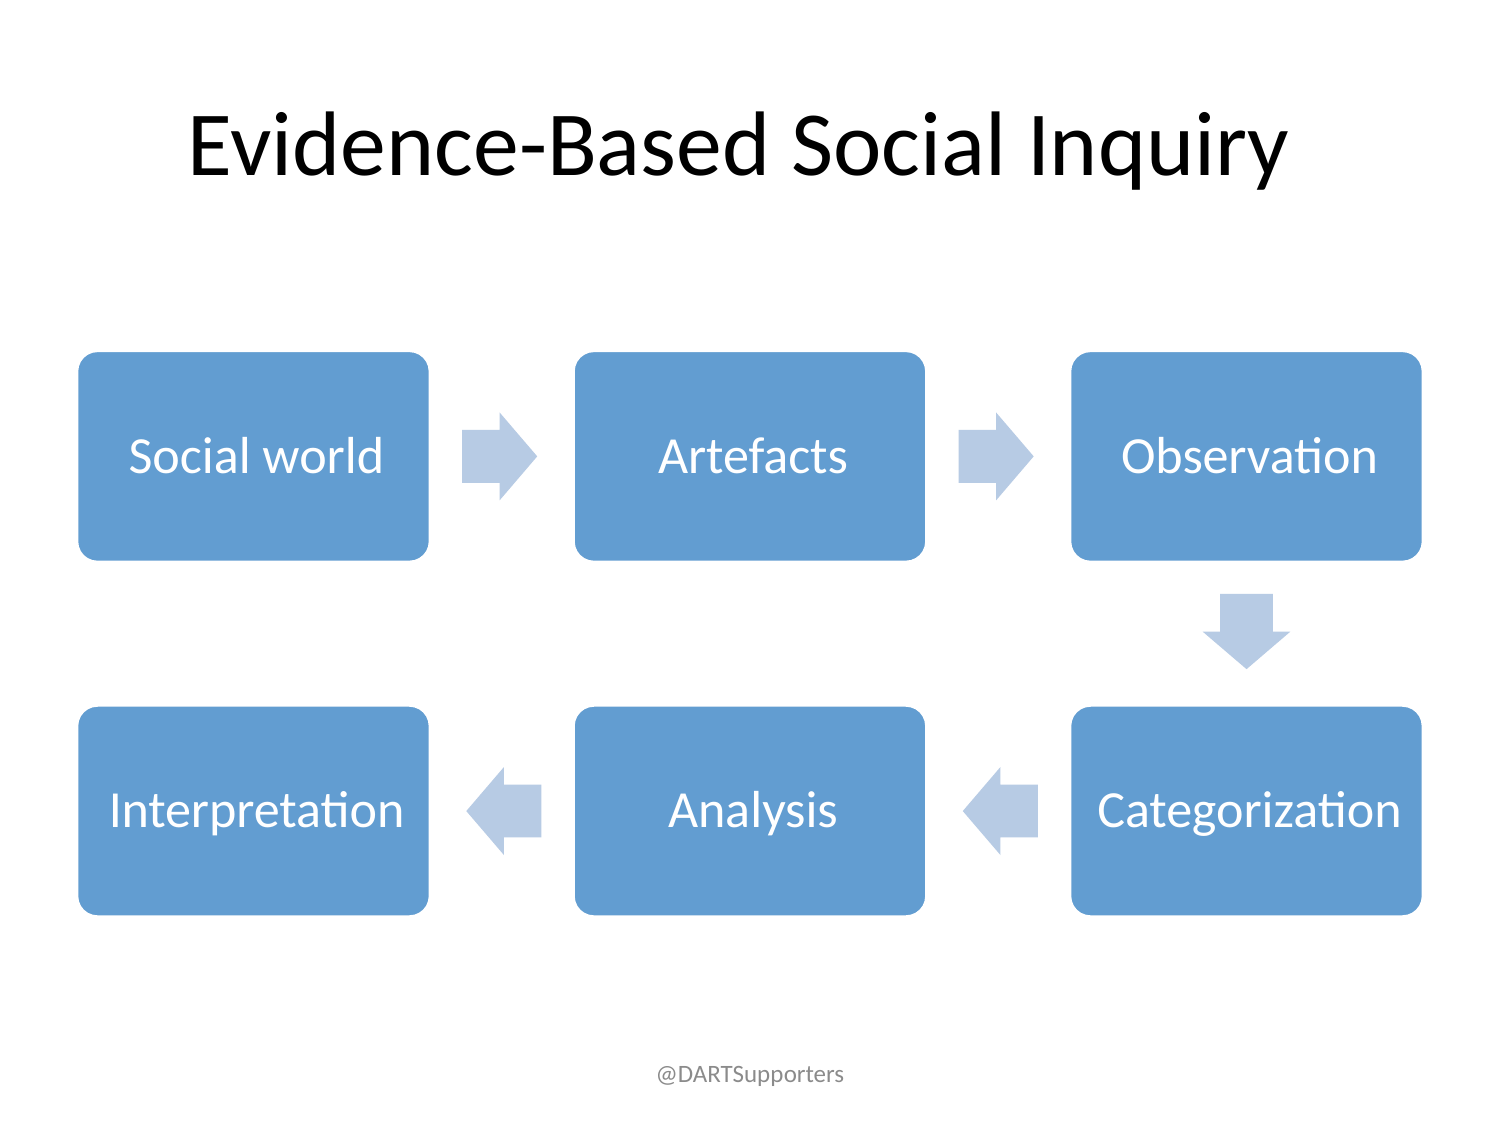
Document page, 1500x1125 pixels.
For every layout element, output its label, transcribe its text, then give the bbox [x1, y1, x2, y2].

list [74, 262, 1426, 1006]
title Evidence-Based Social Inquiry [75, 45, 1425, 233]
footer @DARTSupporters [512, 1042, 988, 1103]
